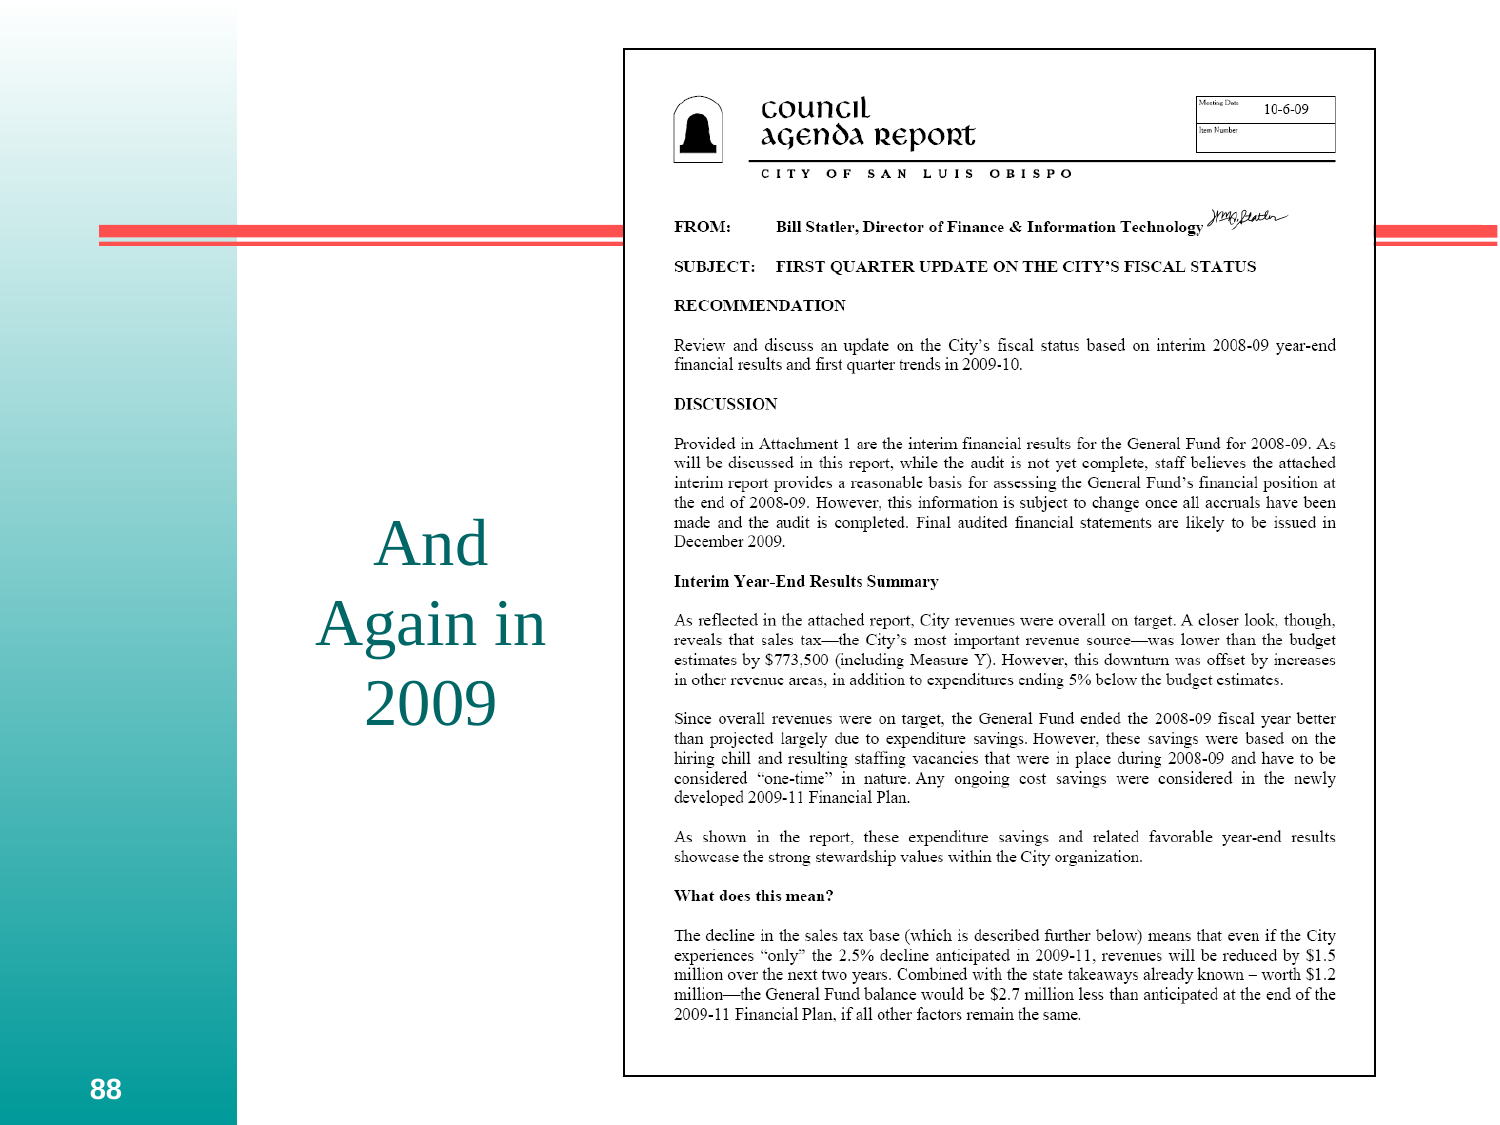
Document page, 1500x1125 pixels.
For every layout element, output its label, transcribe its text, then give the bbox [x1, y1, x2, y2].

slide_number 88 [62, 1050, 138, 1125]
title And Again in 2009 [287, 450, 575, 788]
picture [624, 49, 1374, 1076]
